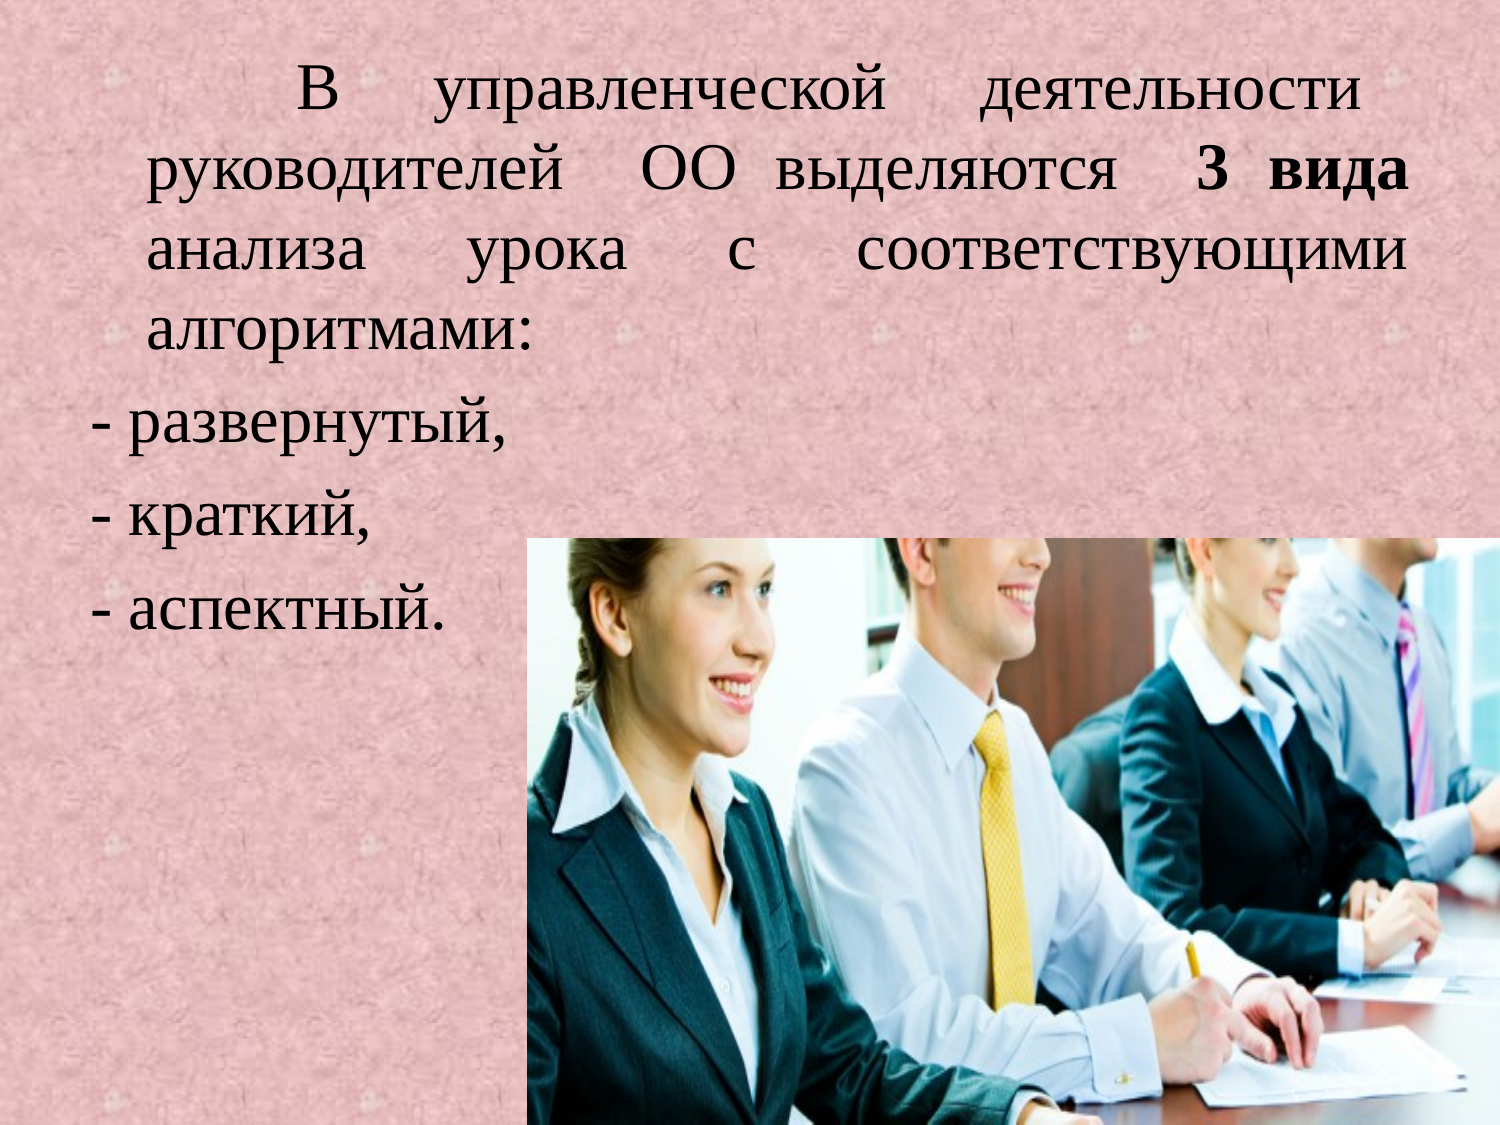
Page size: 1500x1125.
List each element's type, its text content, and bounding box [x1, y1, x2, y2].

picture [0, 0, 1500, 1125]
list В управленческой деятельности руководителей ОО выделяются 3 вида анализа урока с соответствующими алгоритмами: - развернутый, - краткий, - аспектный. [75, 35, 1425, 1005]
